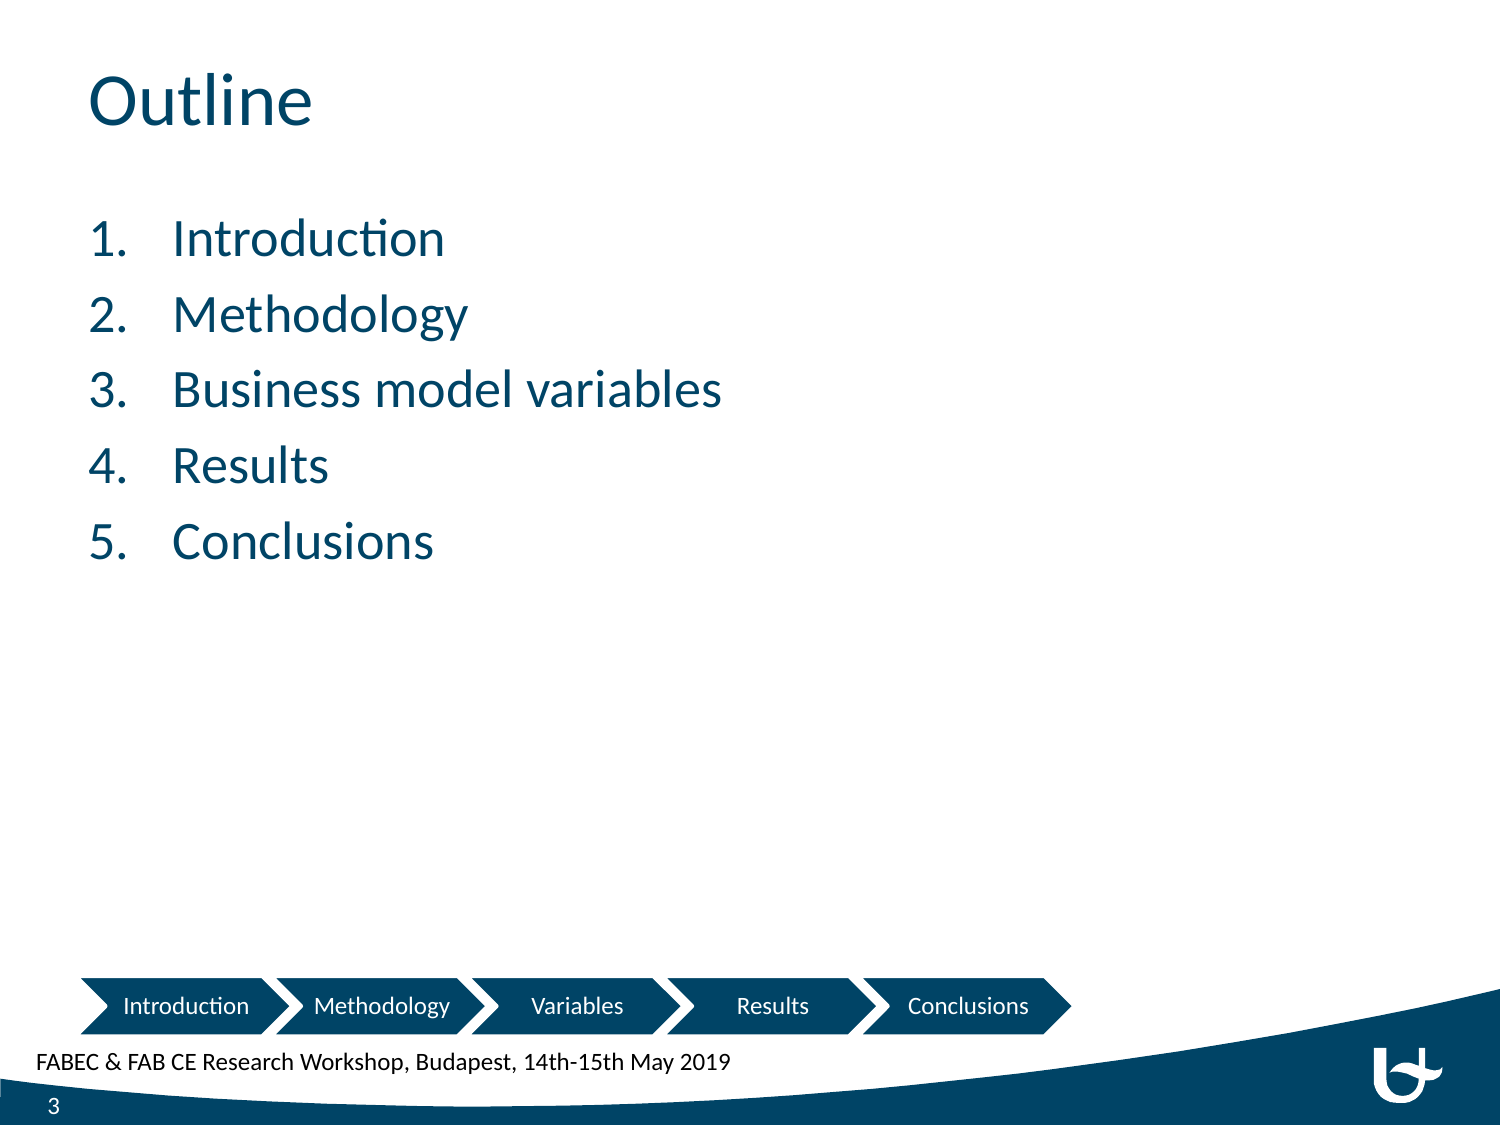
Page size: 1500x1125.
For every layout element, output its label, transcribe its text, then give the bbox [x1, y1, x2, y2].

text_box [74, 975, 1076, 1037]
title Outline [88, 19, 1412, 173]
list Introduction Methodology Business model variables Results Conclusions [88, 196, 1412, 1000]
slide_number 3 [0, 1083, 75, 1125]
